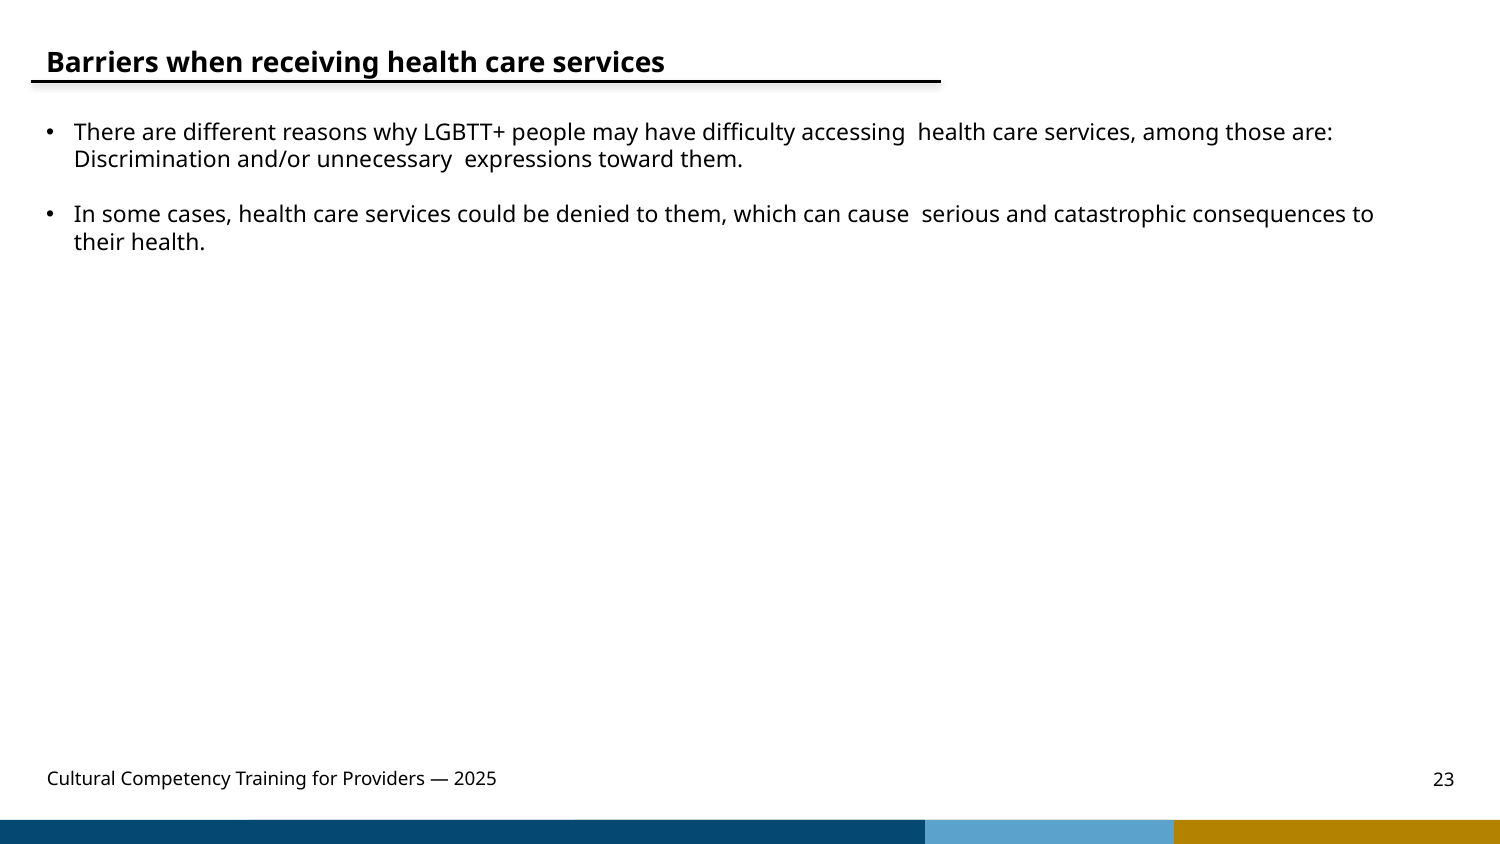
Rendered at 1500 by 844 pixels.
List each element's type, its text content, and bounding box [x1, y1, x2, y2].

list Barriers when receiving health care services [31, 37, 1342, 82]
text_box There are different reasons why LGBTT+ people may have difficulty accessing health care services, among those are: Discrimination and/or unnecessary expressions toward them. In some cases, health care services could be denied to them, which can cause serious and catastrophic consequences to their health. [31, 110, 1442, 263]
list Cultural Competency Training for Providers — 2025 [32, 759, 628, 808]
